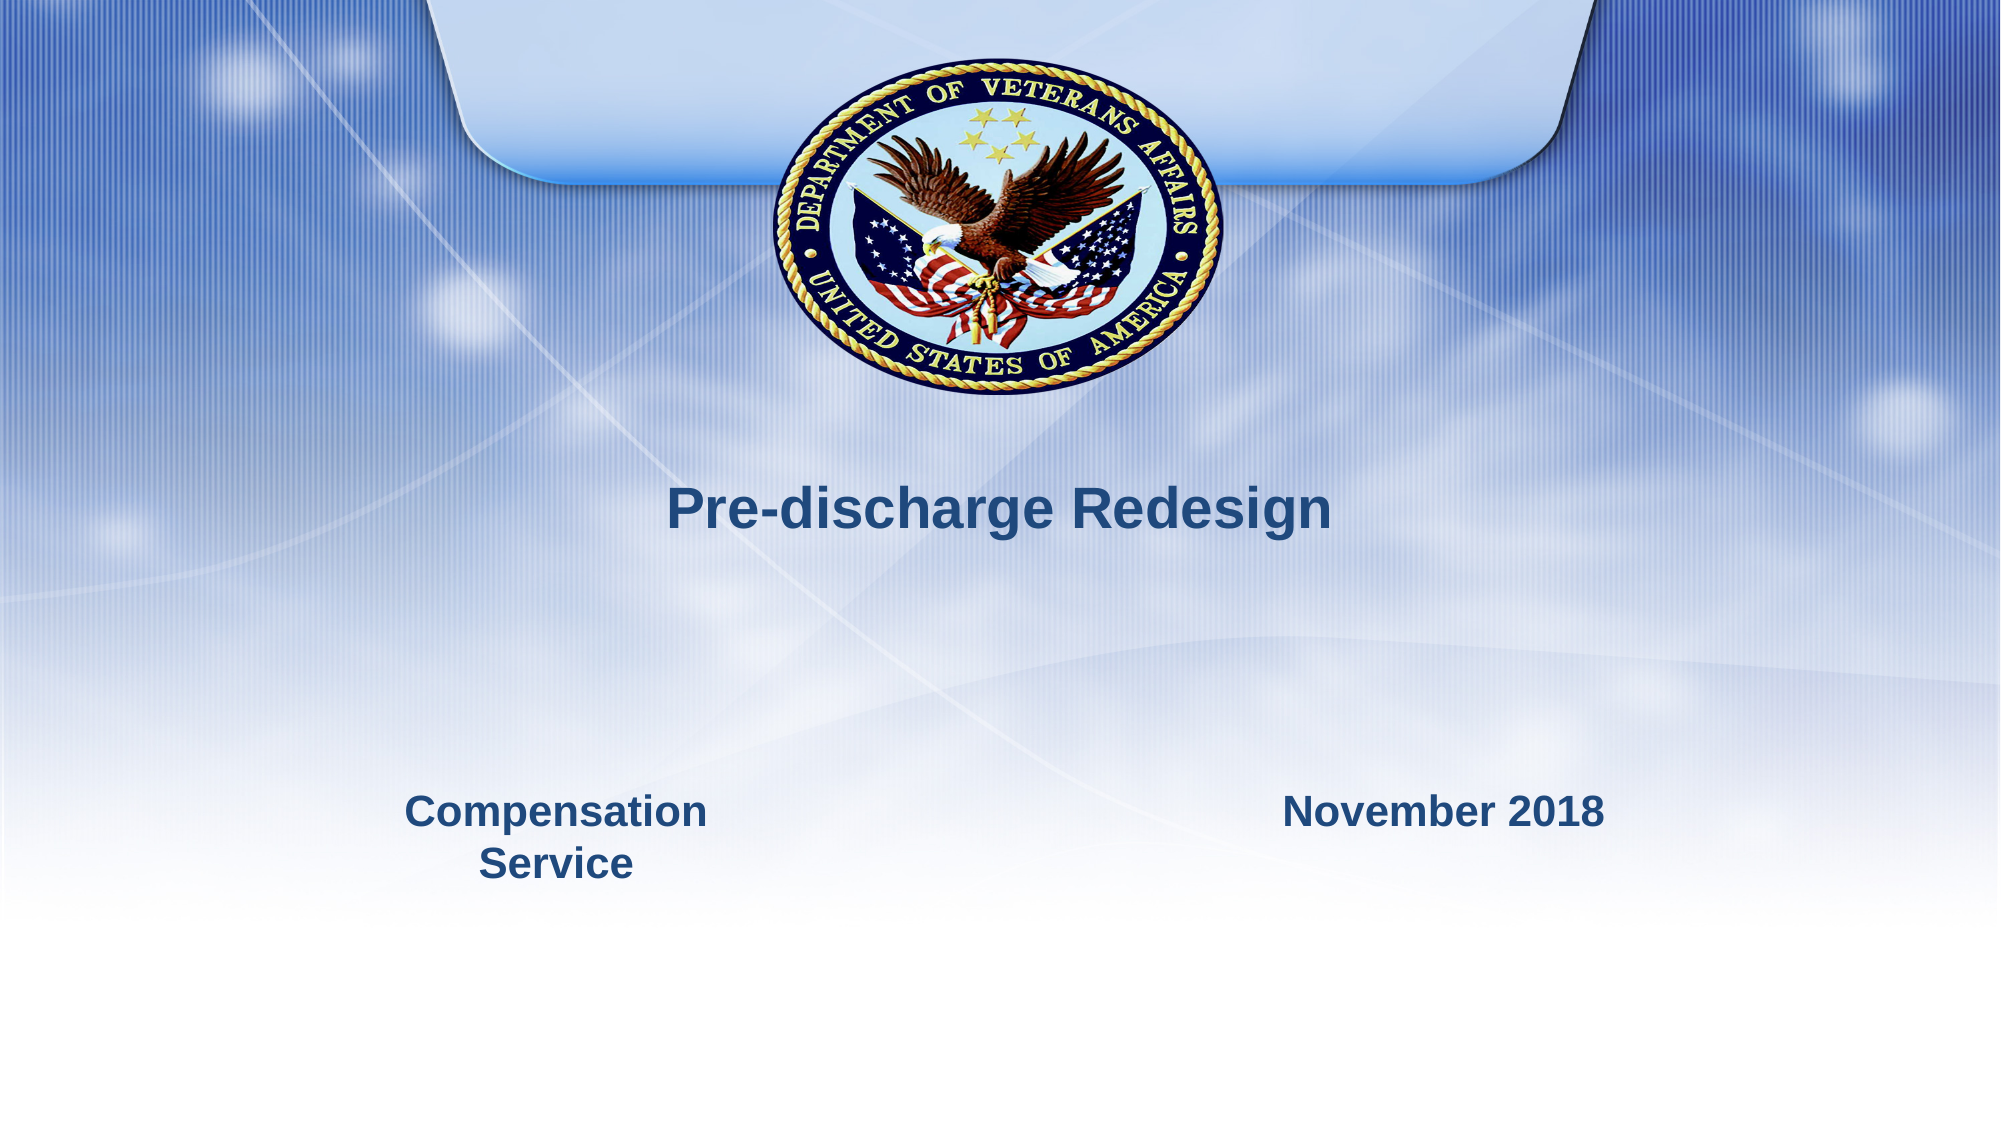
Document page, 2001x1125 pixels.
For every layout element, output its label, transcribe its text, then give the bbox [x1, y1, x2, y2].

title Pre-discharge Redesign [362, 462, 1638, 663]
list November 2018 [1250, 774, 1638, 913]
picture [0, 0, 2001, 1125]
list Compensation Service [362, 774, 750, 913]
